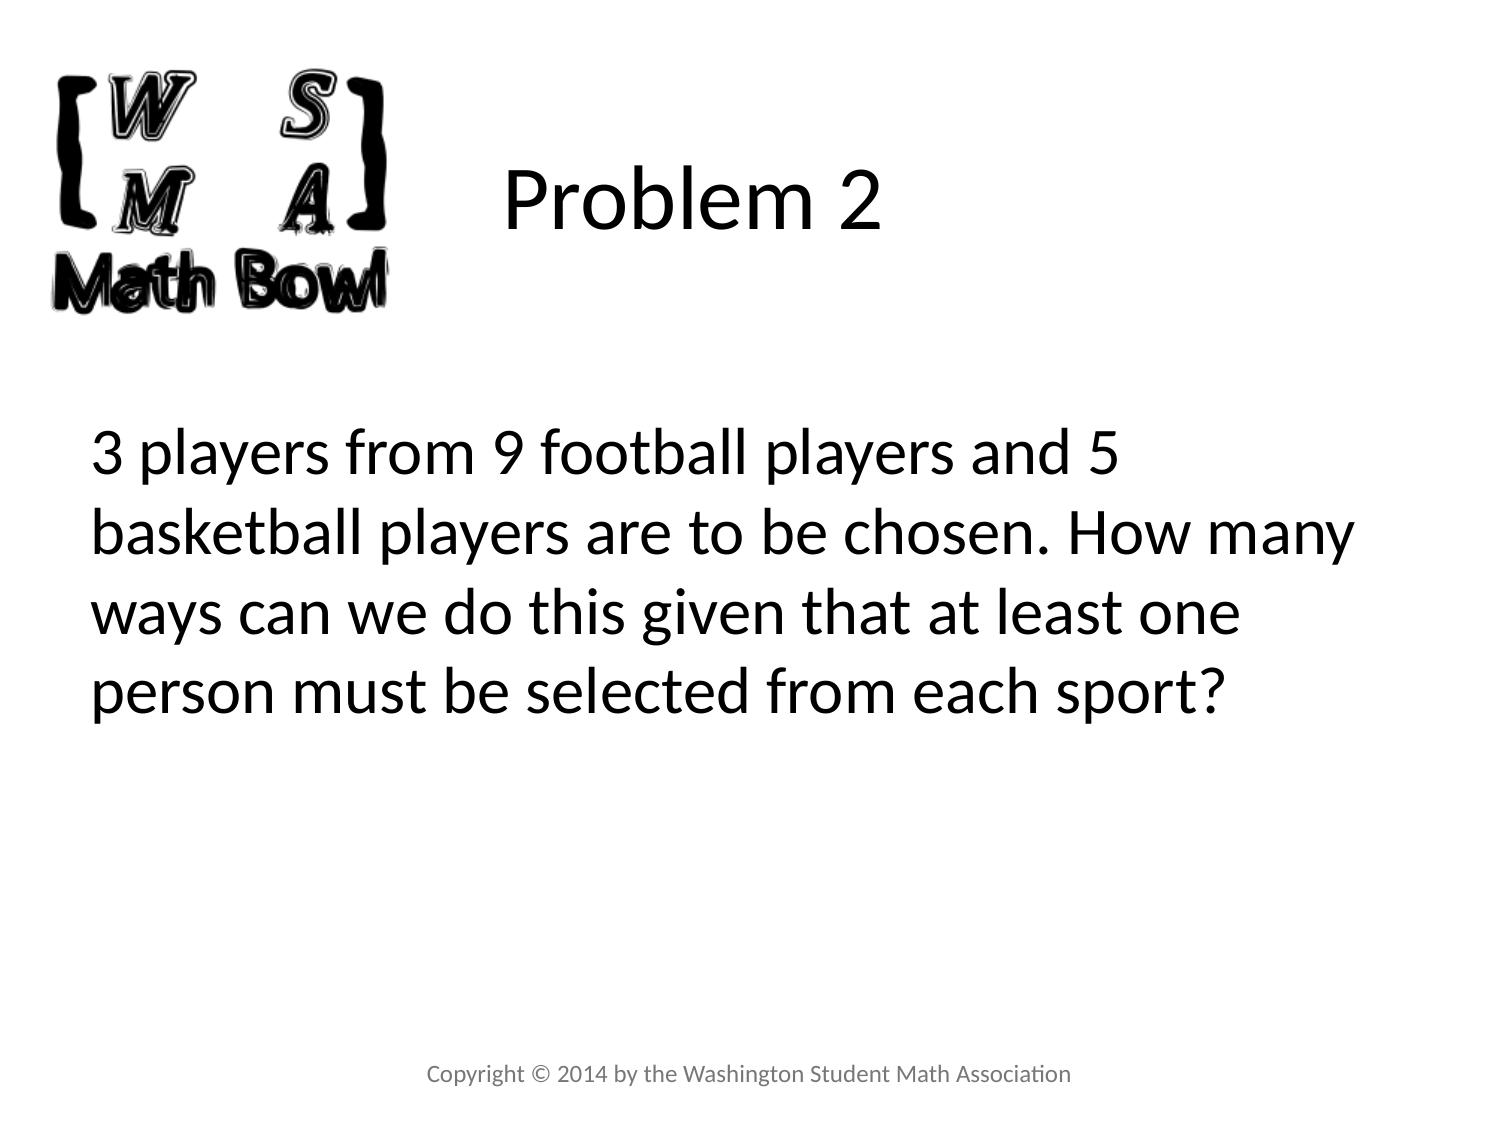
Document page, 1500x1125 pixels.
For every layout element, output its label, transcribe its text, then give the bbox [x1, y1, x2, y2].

text_box Copyright © 2014 by the Washington Student Math Association [374, 1050, 1125, 1096]
title Problem 2 [487, 99, 1400, 287]
picture [48, 62, 401, 324]
list 3 players from 9 football players and 5 basketball players are to be chosen. How many ways can we do this given that at least one person must be selected from each sport? [75, 399, 1425, 888]
